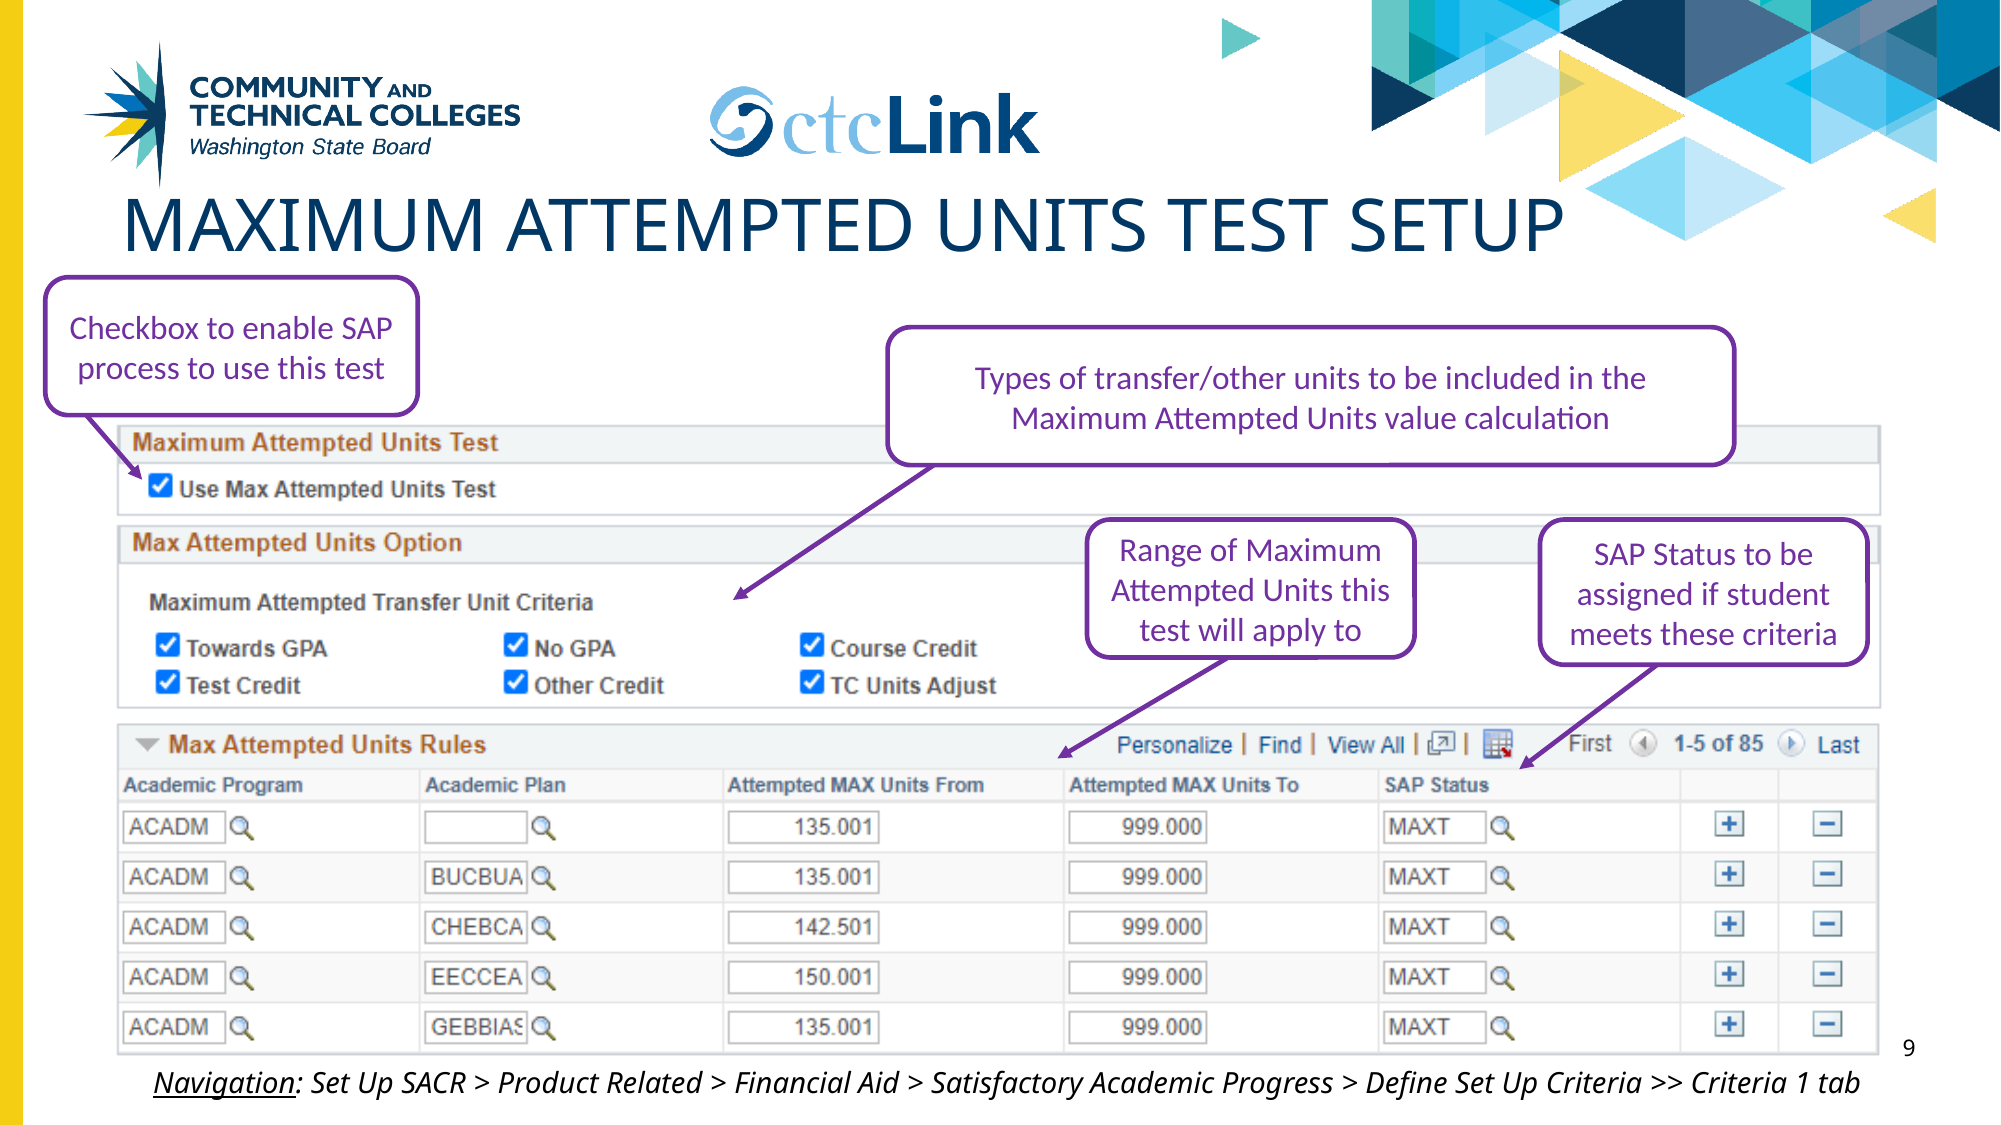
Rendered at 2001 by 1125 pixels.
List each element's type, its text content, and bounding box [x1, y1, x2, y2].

picture [1221, 0, 2000, 243]
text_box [1057, 613, 1303, 759]
picture [23, 25, 592, 228]
text_box Types of transfer/other units to be included in the Maximum Attempted Units value calculation [887, 326, 1735, 418]
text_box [1519, 629, 1704, 770]
picture [110, 418, 1889, 1065]
text_box Navigation: Set Up SACR > Product Related > Financial Aid > Satisfactory Academic Progress > Define Set Up Criteria >> Criteria 1 tab [22, 1056, 1993, 1107]
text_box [732, 431, 985, 600]
picture [710, 86, 1040, 157]
text_box Checkbox to enable SAP process to use this test [44, 276, 419, 416]
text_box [68, 394, 143, 480]
slide_number 9 [1889, 1026, 1931, 1056]
title Maximum Attempted Units Test Setup [107, 181, 1931, 282]
